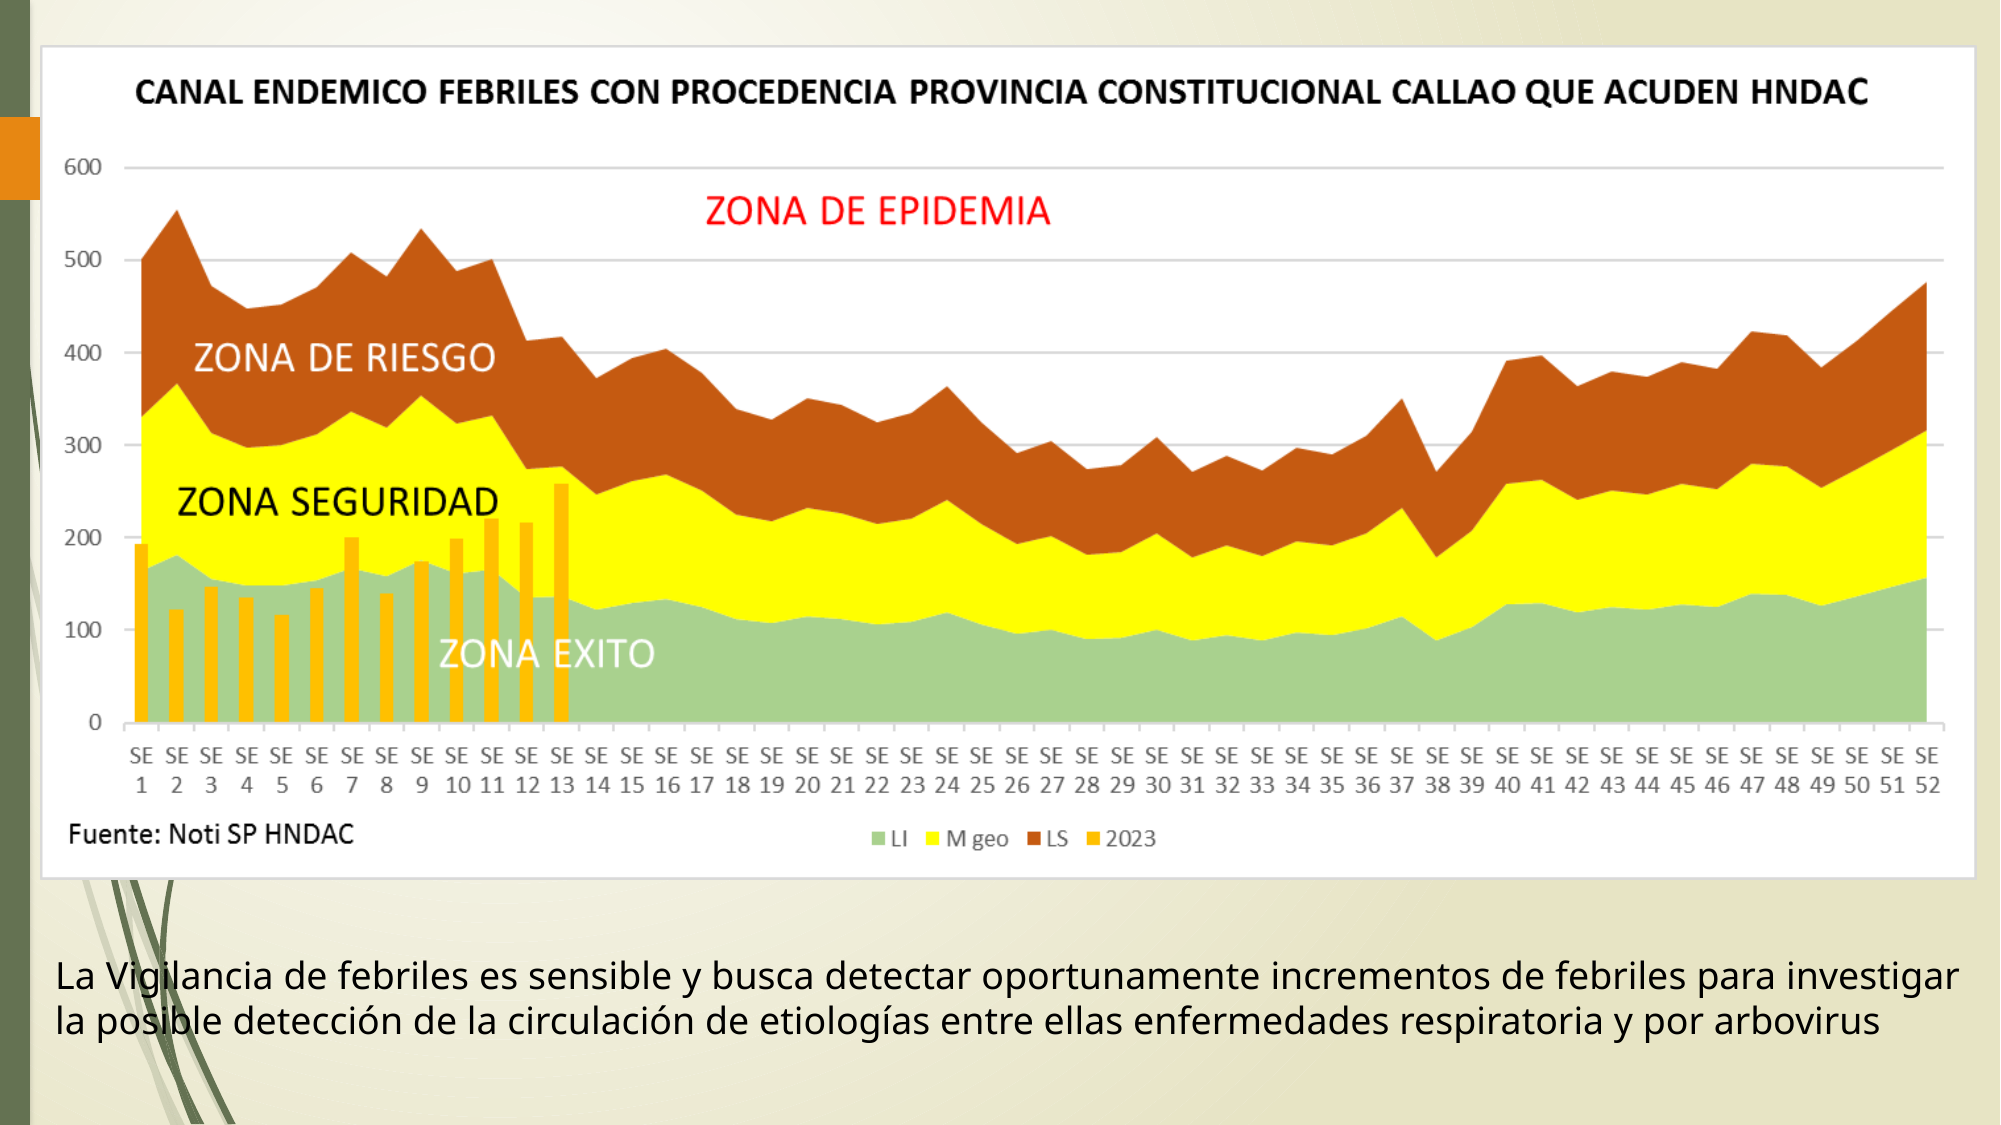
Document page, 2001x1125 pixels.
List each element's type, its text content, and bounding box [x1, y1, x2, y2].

picture [40, 44, 1977, 880]
text_box La Vigilancia de febriles es sensible y busca detectar oportunamente incrementos de febriles para investigar la posible detección de la circulación de etiologías entre ellas enfermedades respiratoria y por arbovirus [40, 945, 1977, 1050]
